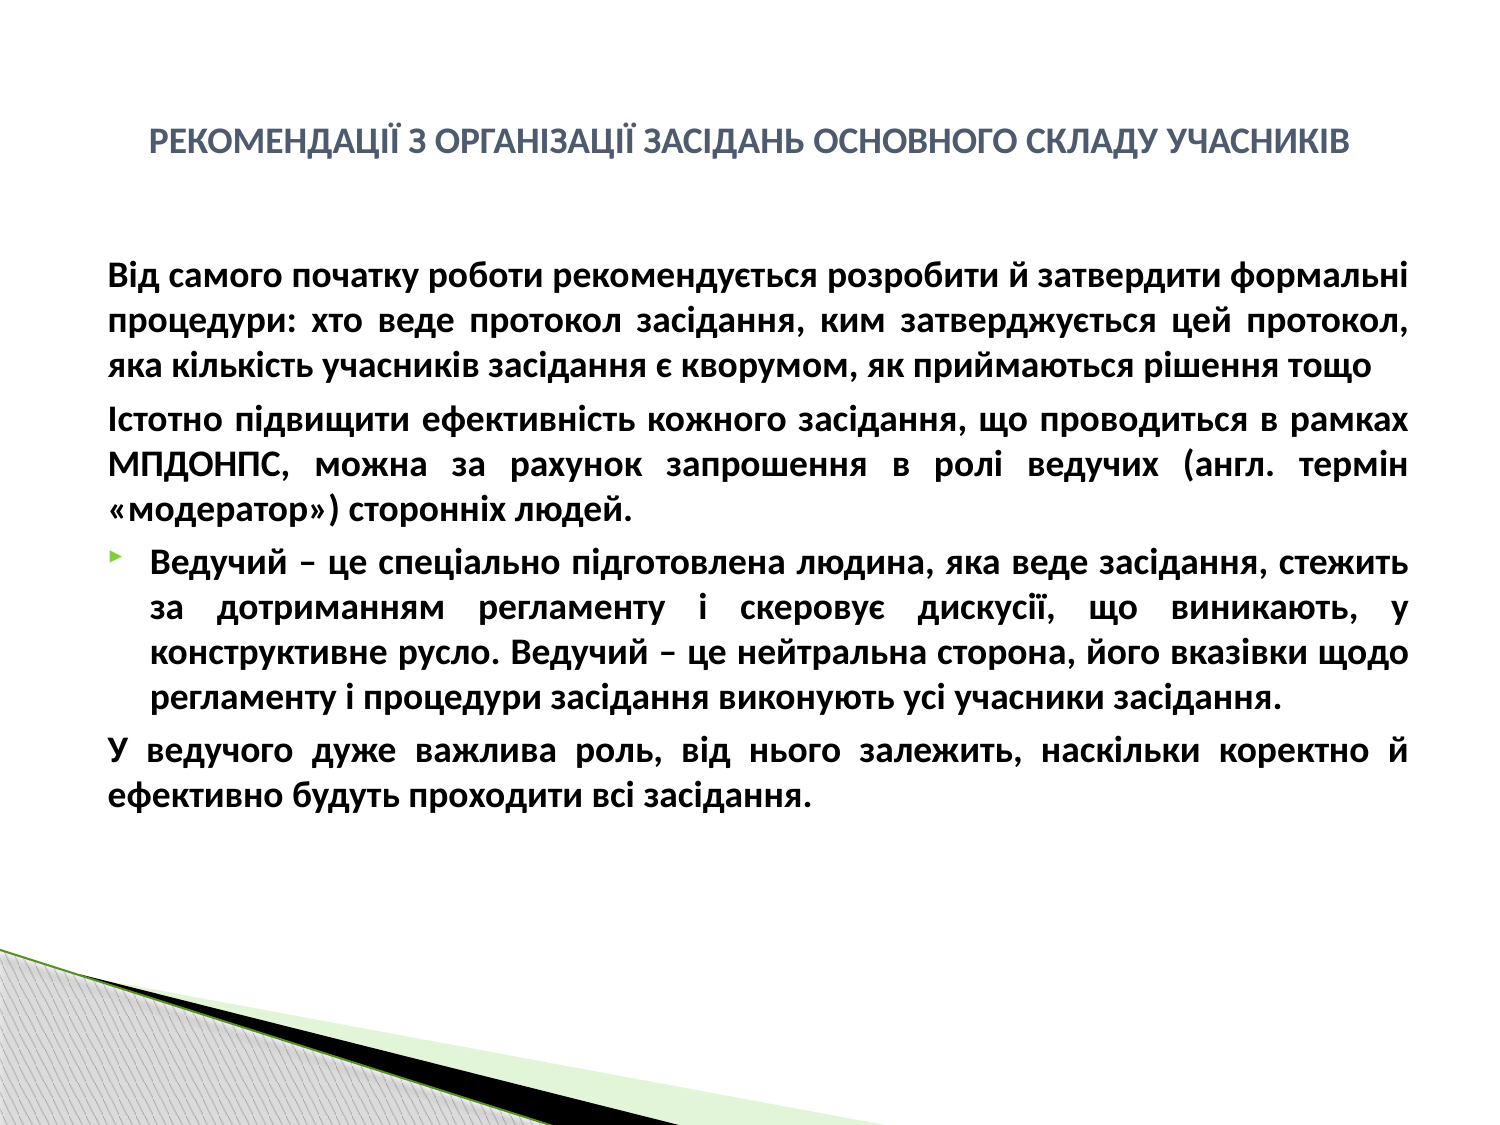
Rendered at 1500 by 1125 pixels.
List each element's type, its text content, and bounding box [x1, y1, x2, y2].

list Від самого початку роботи рекомендується розробити й затвердити формальні процедури: хто веде протокол засідання, ким затверджується цей протокол, яка кількість учасників засідання є кворумом, як приймаються рішення тощо Істотно підвищити ефективність кожного засідання, що проводиться в рамках МПДОНПС, можна за рахунок запрошення в ролі ведучих (англ. термін «модератор») сторонніх людей. Ведучий – це спеціально підготовлена людина, яка веде засідання, стежить за дотриманням регламенту і скеровує дискусії, що виникають, у конструктивне русло. Ведучий – це нейтральна сторона, його вказівки щодо регламенту і процедури засідання виконують усі учасники засідання. У ведучого дуже важлива роль, від нього залежить, наскільки коректно й ефективно будуть проходити всі засідання. [75, 243, 1425, 986]
title РЕКОМЕНДАЦІЇ З ОРГАНІЗАЦІЇ ЗАСІДАНЬ ОСНОВНОГО СКЛАДУ УЧАСНИКІВ [75, 45, 1425, 233]
